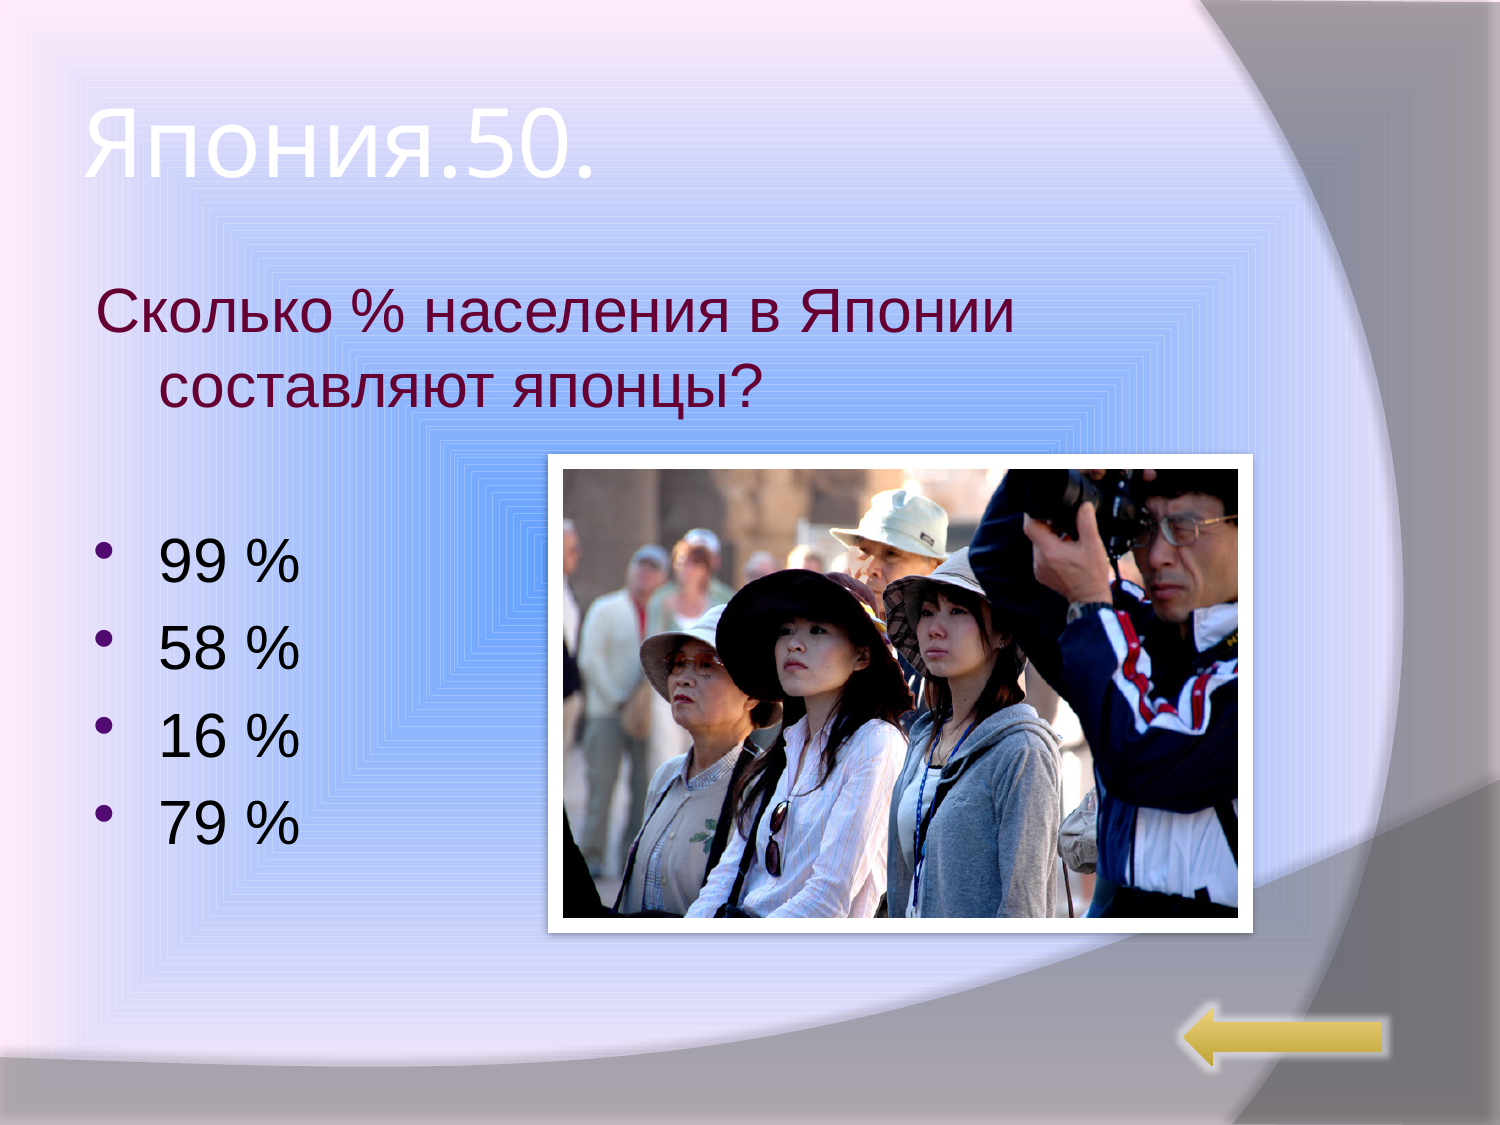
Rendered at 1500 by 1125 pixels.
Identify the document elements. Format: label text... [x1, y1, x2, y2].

list Сколько % населения в Японии составляют японцы? 99 % 58 % 16 % 79 % [75, 262, 1300, 1005]
picture [562, 468, 1239, 919]
title Япония.50. [75, 45, 1300, 233]
text_box [1183, 1007, 1383, 1067]
